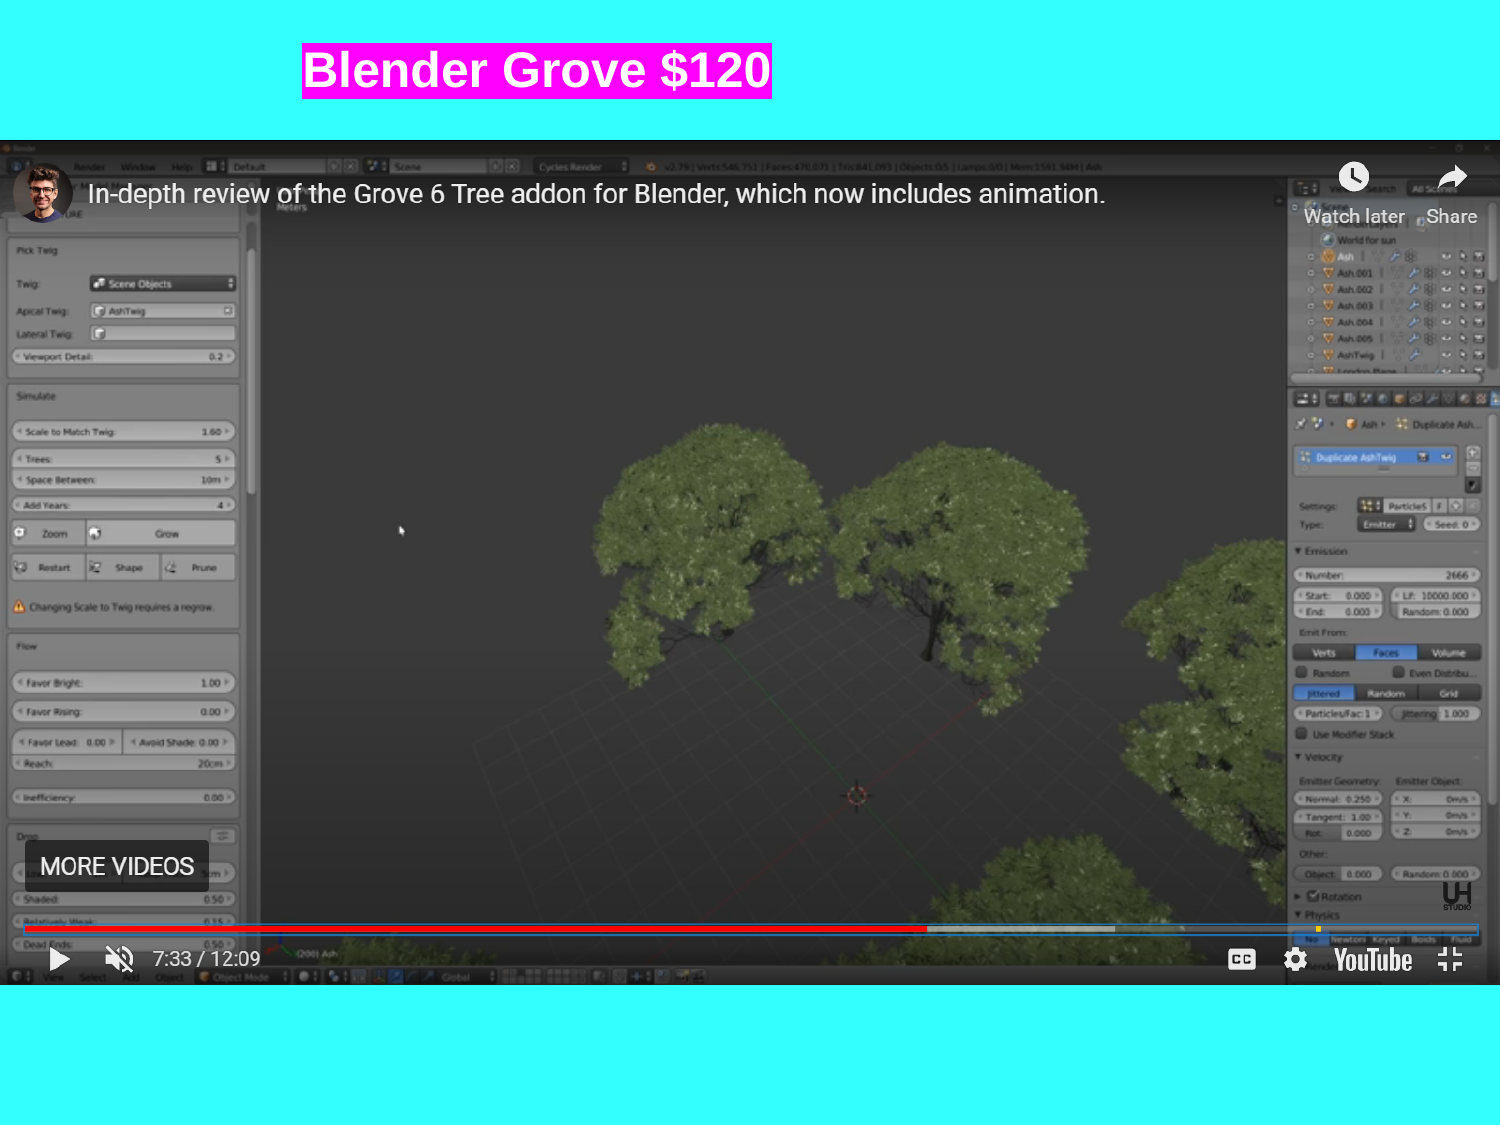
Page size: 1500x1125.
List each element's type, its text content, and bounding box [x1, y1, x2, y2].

picture [0, 140, 1500, 985]
text_box Blender Grove $120 [287, 37, 1313, 107]
